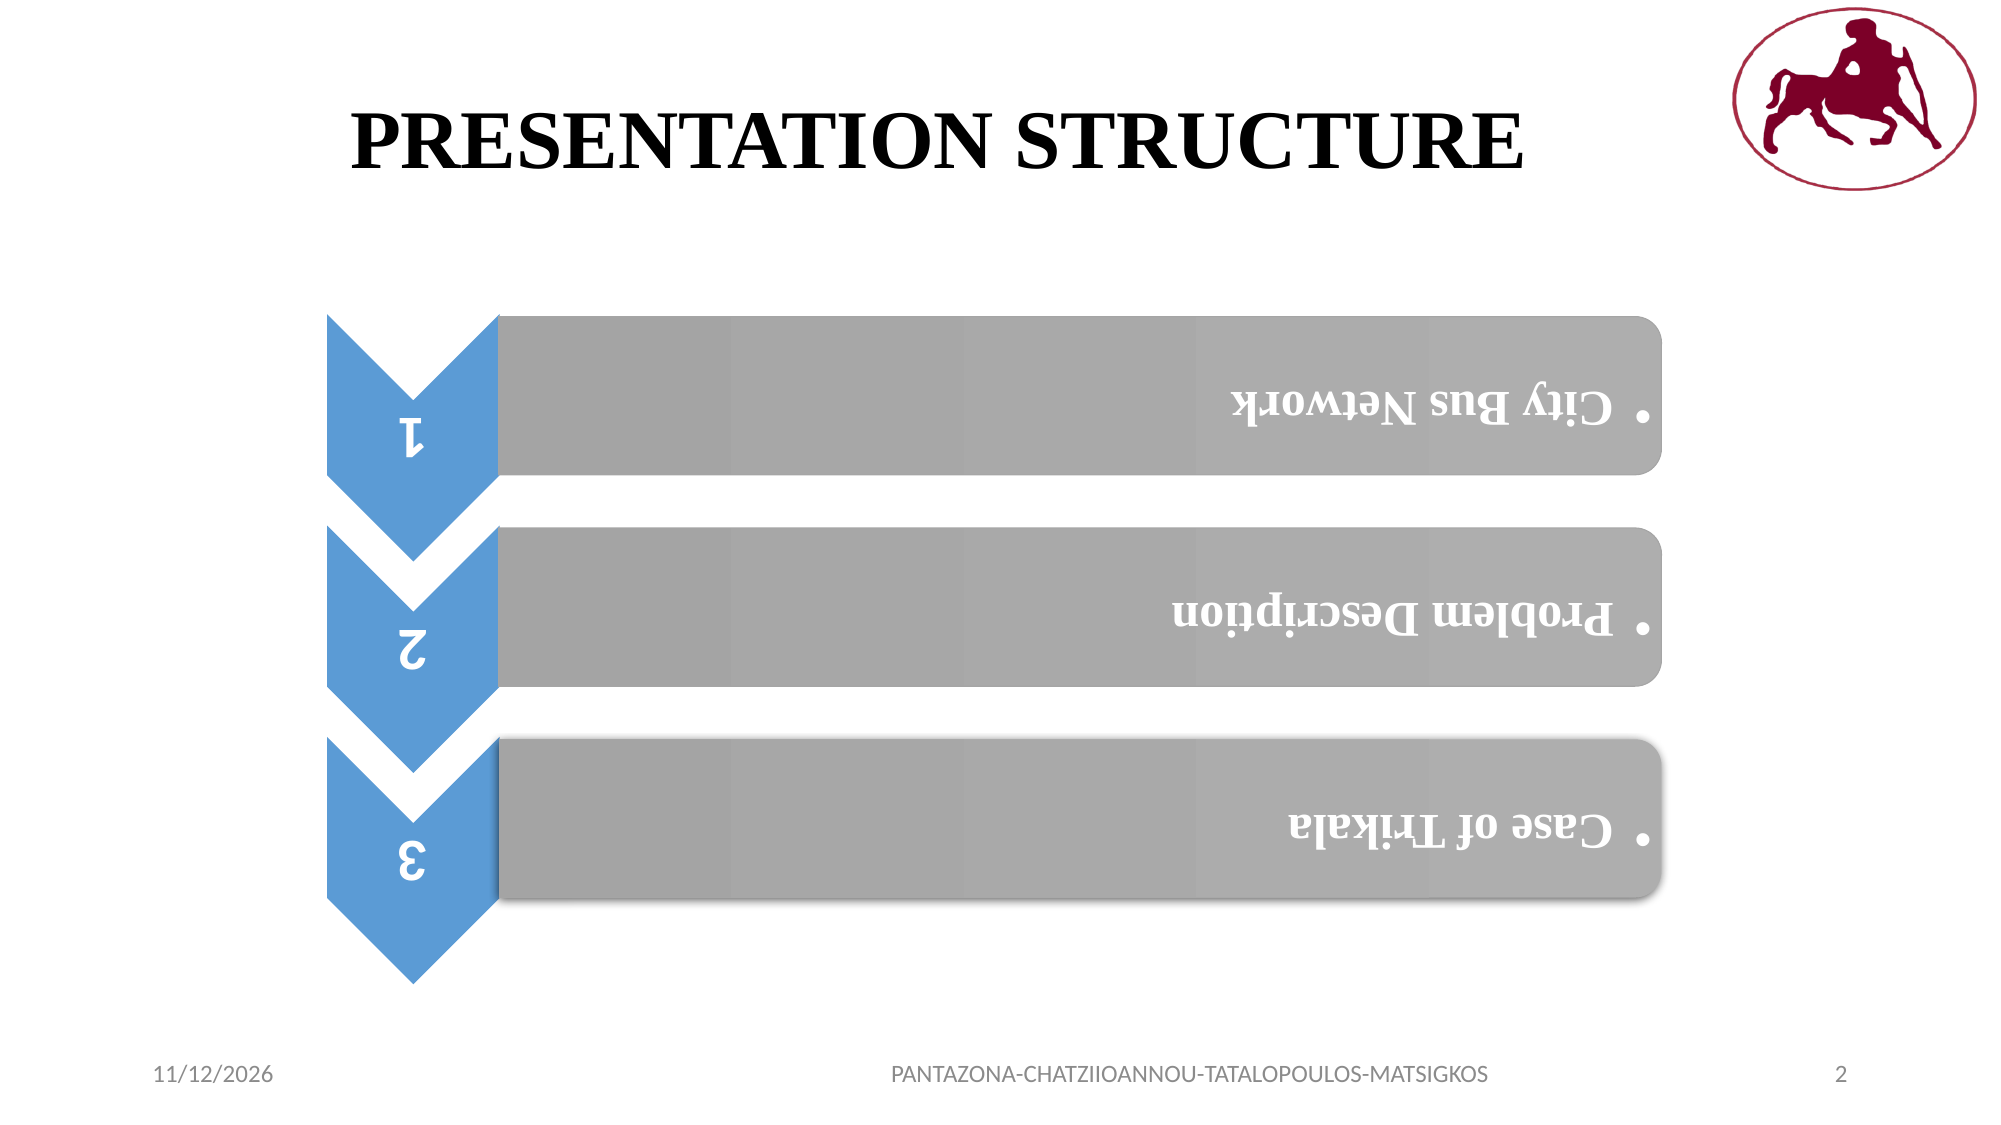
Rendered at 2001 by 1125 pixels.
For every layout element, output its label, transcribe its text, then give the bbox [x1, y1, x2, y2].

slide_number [137, 1042, 583, 1103]
slide_number 2 [1797, 1042, 1863, 1103]
picture [1732, 7, 1977, 191]
footer PANTAZONA-CHATZIIOANNOU-TATALOPOULOS-MATSIGKOS [583, 1042, 1797, 1103]
text_box PRESENTATION STRUCTURE [335, 78, 1543, 193]
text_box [328, 316, 1662, 984]
